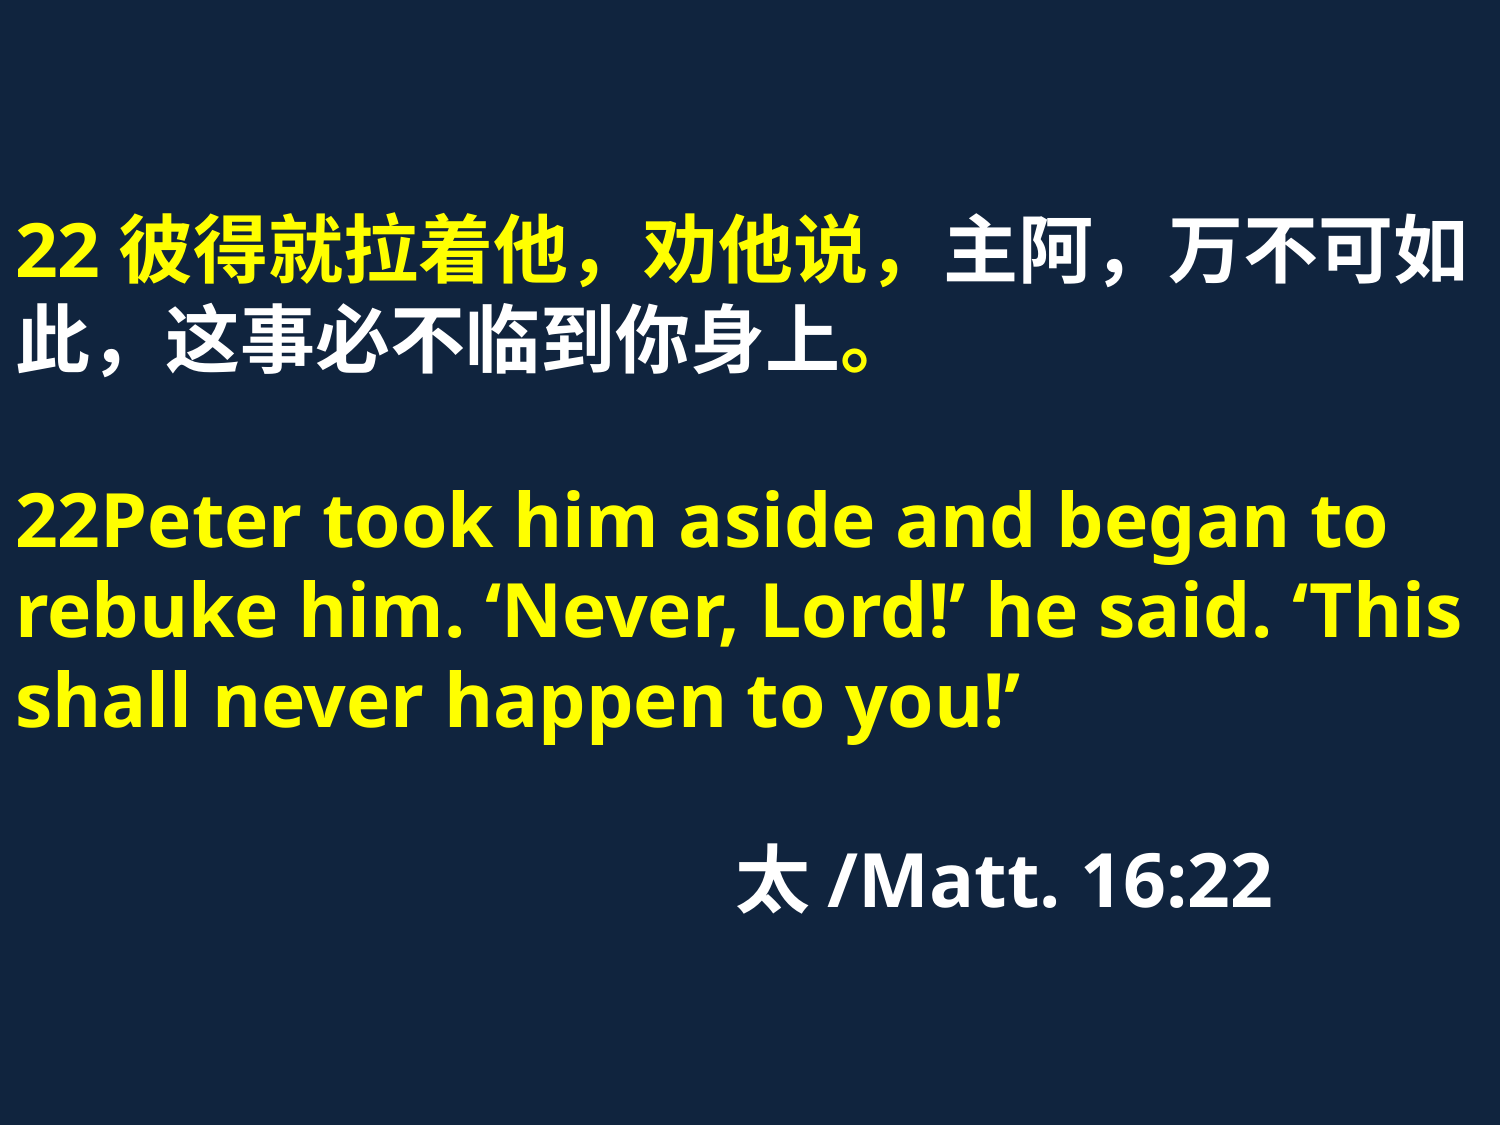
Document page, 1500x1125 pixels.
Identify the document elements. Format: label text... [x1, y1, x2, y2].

title 22彼得就拉着他，劝他说，主阿，万不可如此，这事必不临到你身上。 22Peter took him aside and began to rebuke him. ‘Never, Lord!’ he said. ‘This shall never happen to you!’ 太/Matt. 16:22 [0, 0, 1500, 1125]
